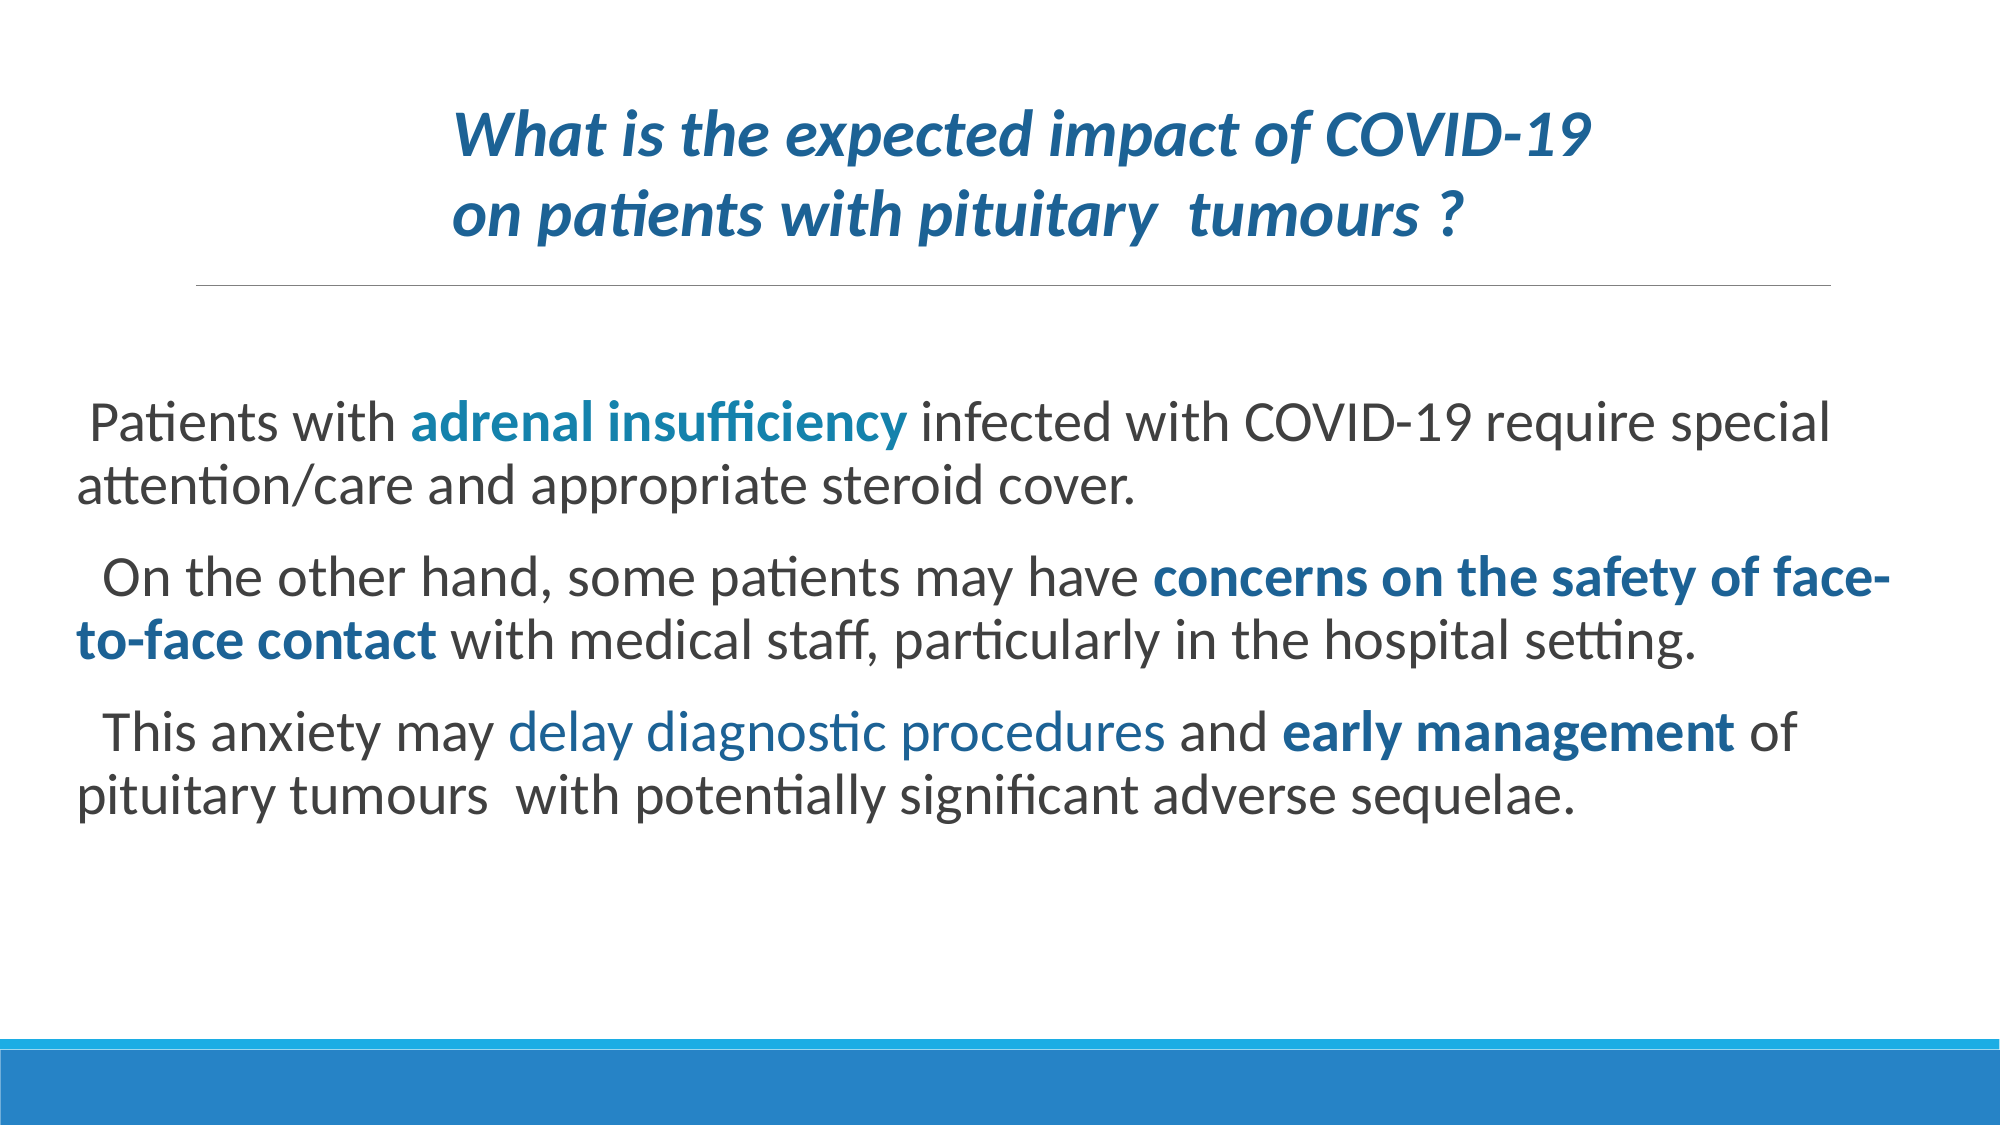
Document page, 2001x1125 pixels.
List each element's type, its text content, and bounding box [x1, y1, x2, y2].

list Patients with adrenal insufficiency infected with COVID-19 require special attention/care and appropriate steroid cover. On the other hand, some patients may have concerns on the safety of face-to-face contact with medical staff, particularly in the hospital setting. This anxiety may delay diagnostic procedures and early management of pituitary tumours with potentially significant adverse sequelae. [61, 383, 1905, 1044]
text_box What is the expected impact of COVID-19 on patients with pituitary tumours ? [437, 81, 1677, 257]
